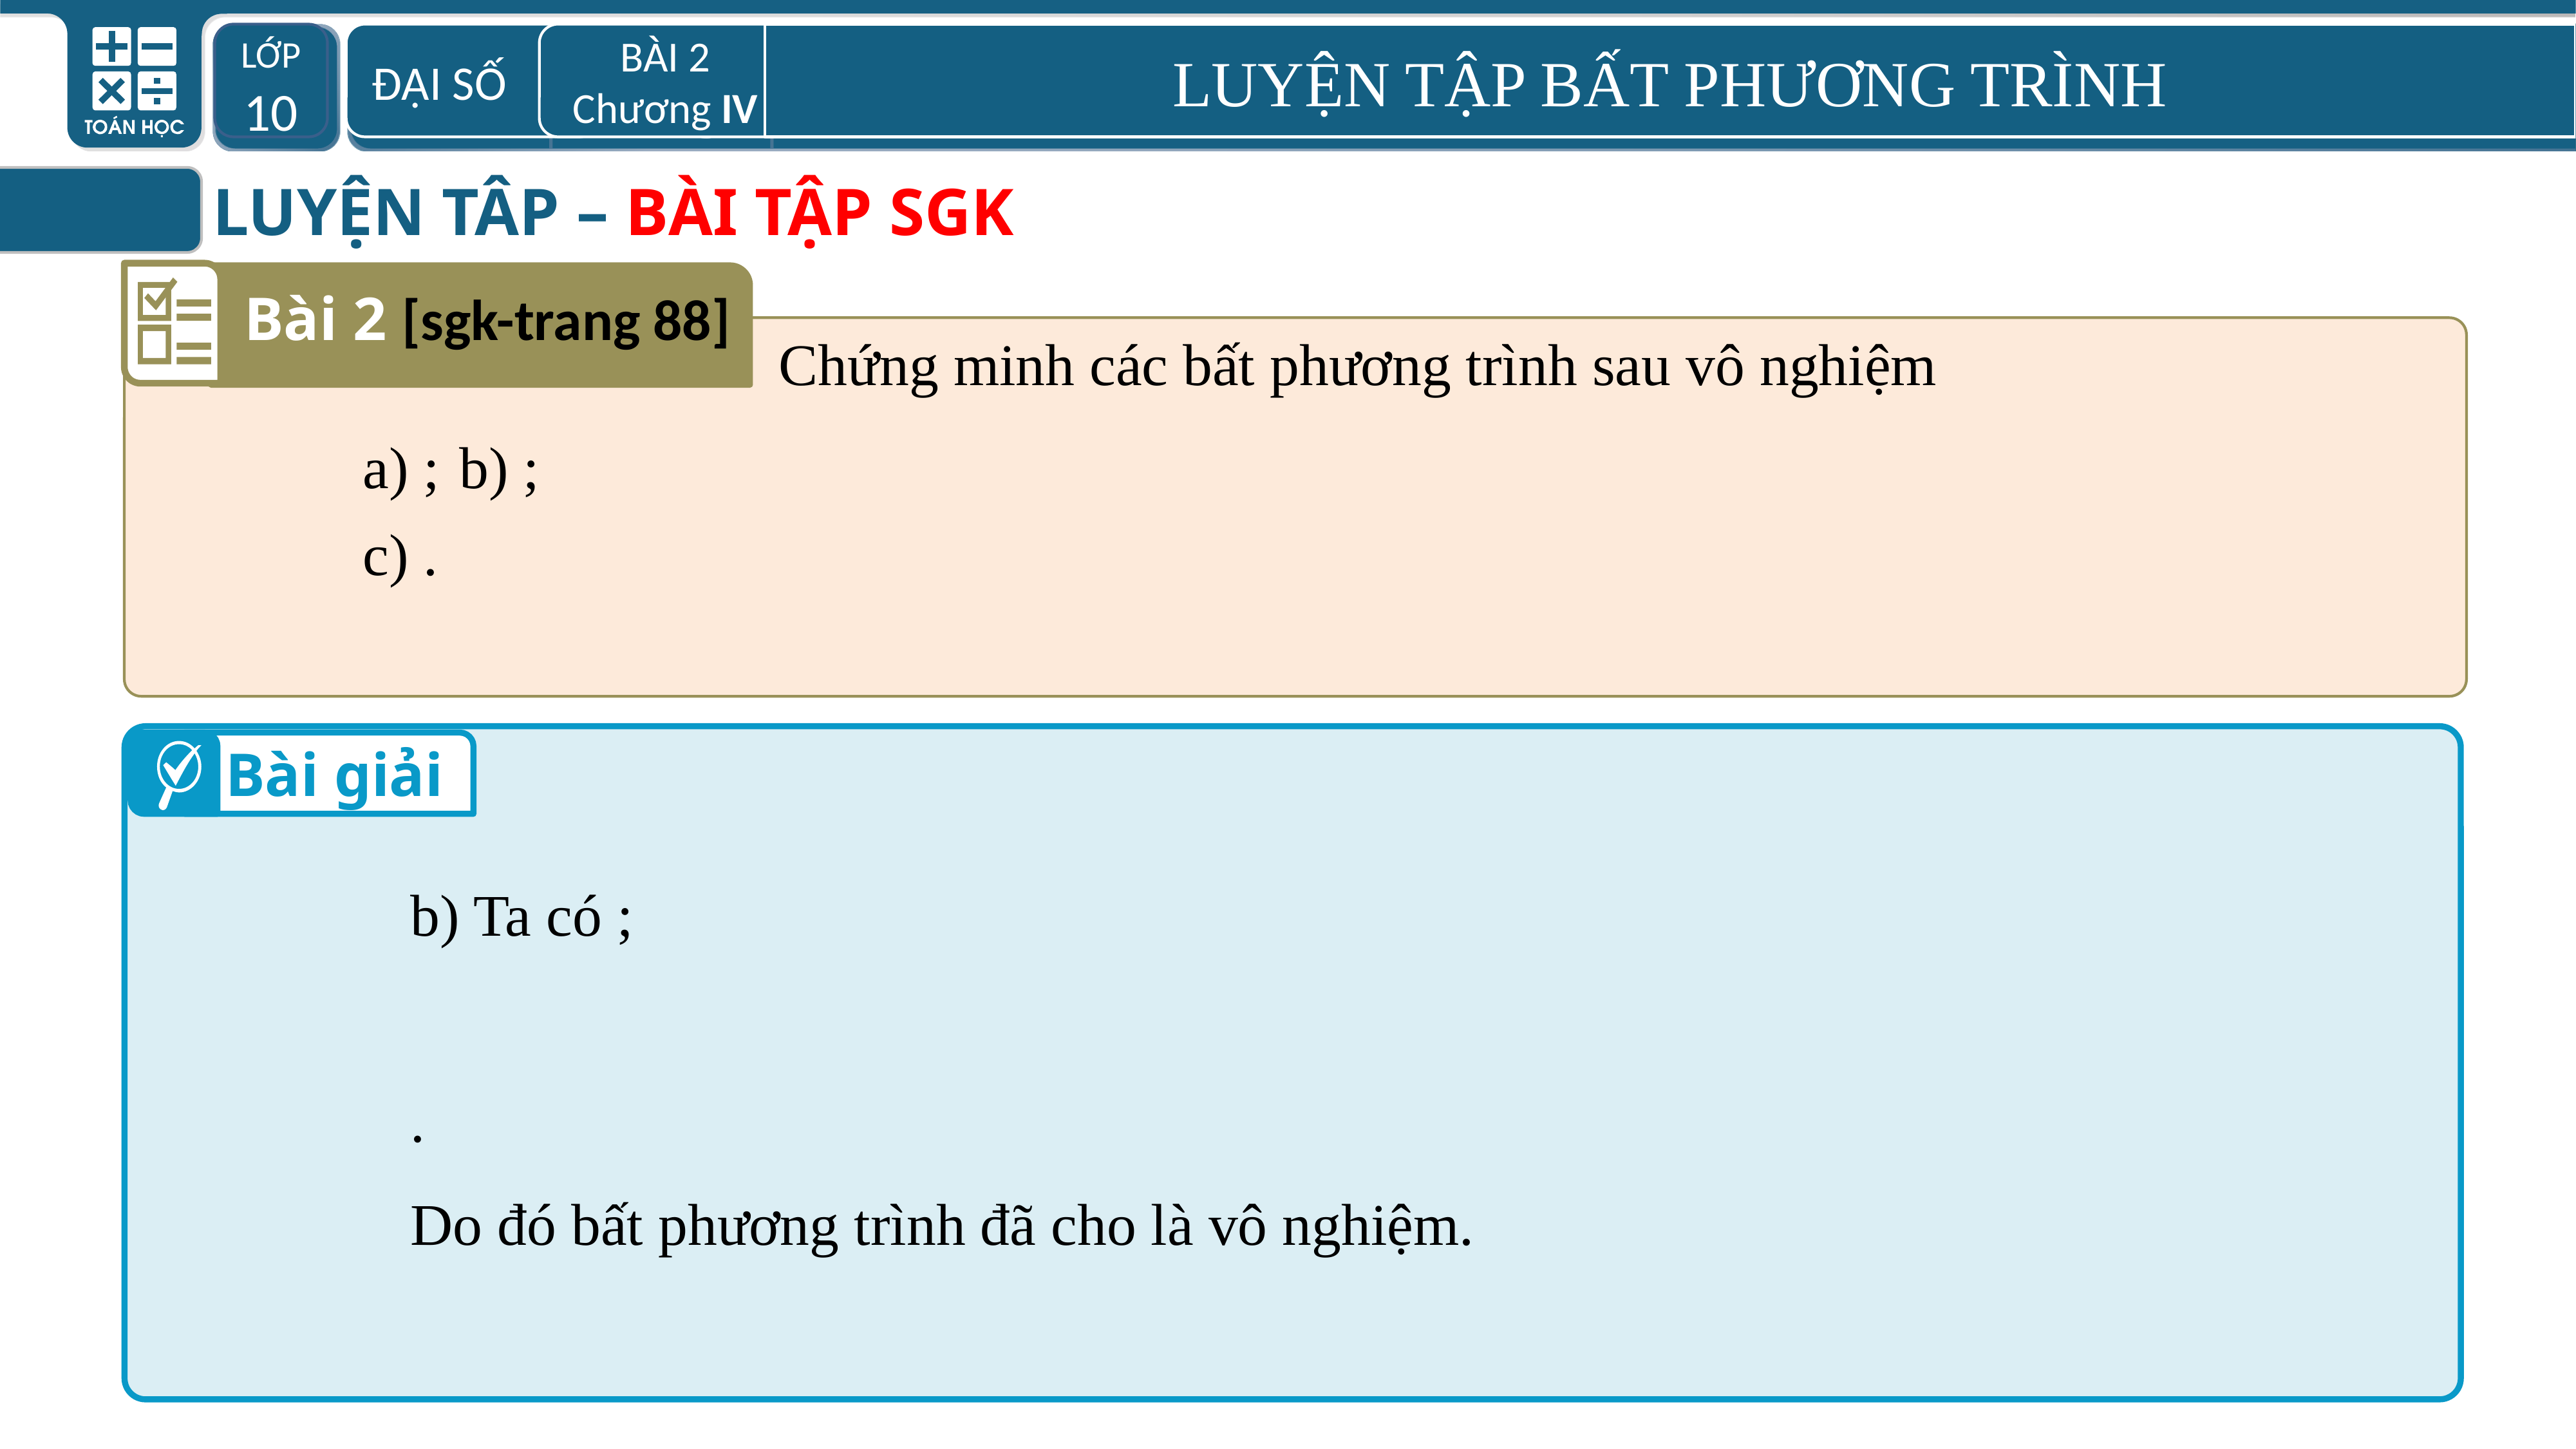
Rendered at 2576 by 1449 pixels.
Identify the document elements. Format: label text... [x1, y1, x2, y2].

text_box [124, 726, 2461, 1400]
text_box BÀI 2 Chương IV [538, 23, 764, 138]
text_box LỚP 10 [213, 23, 329, 138]
text_box LUYỆN TẬP BẤT PHƯƠNG TRÌNH [764, 23, 2576, 138]
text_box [124, 263, 2467, 697]
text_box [0, 166, 2029, 254]
text_box ĐẠI SỐ [344, 23, 554, 138]
